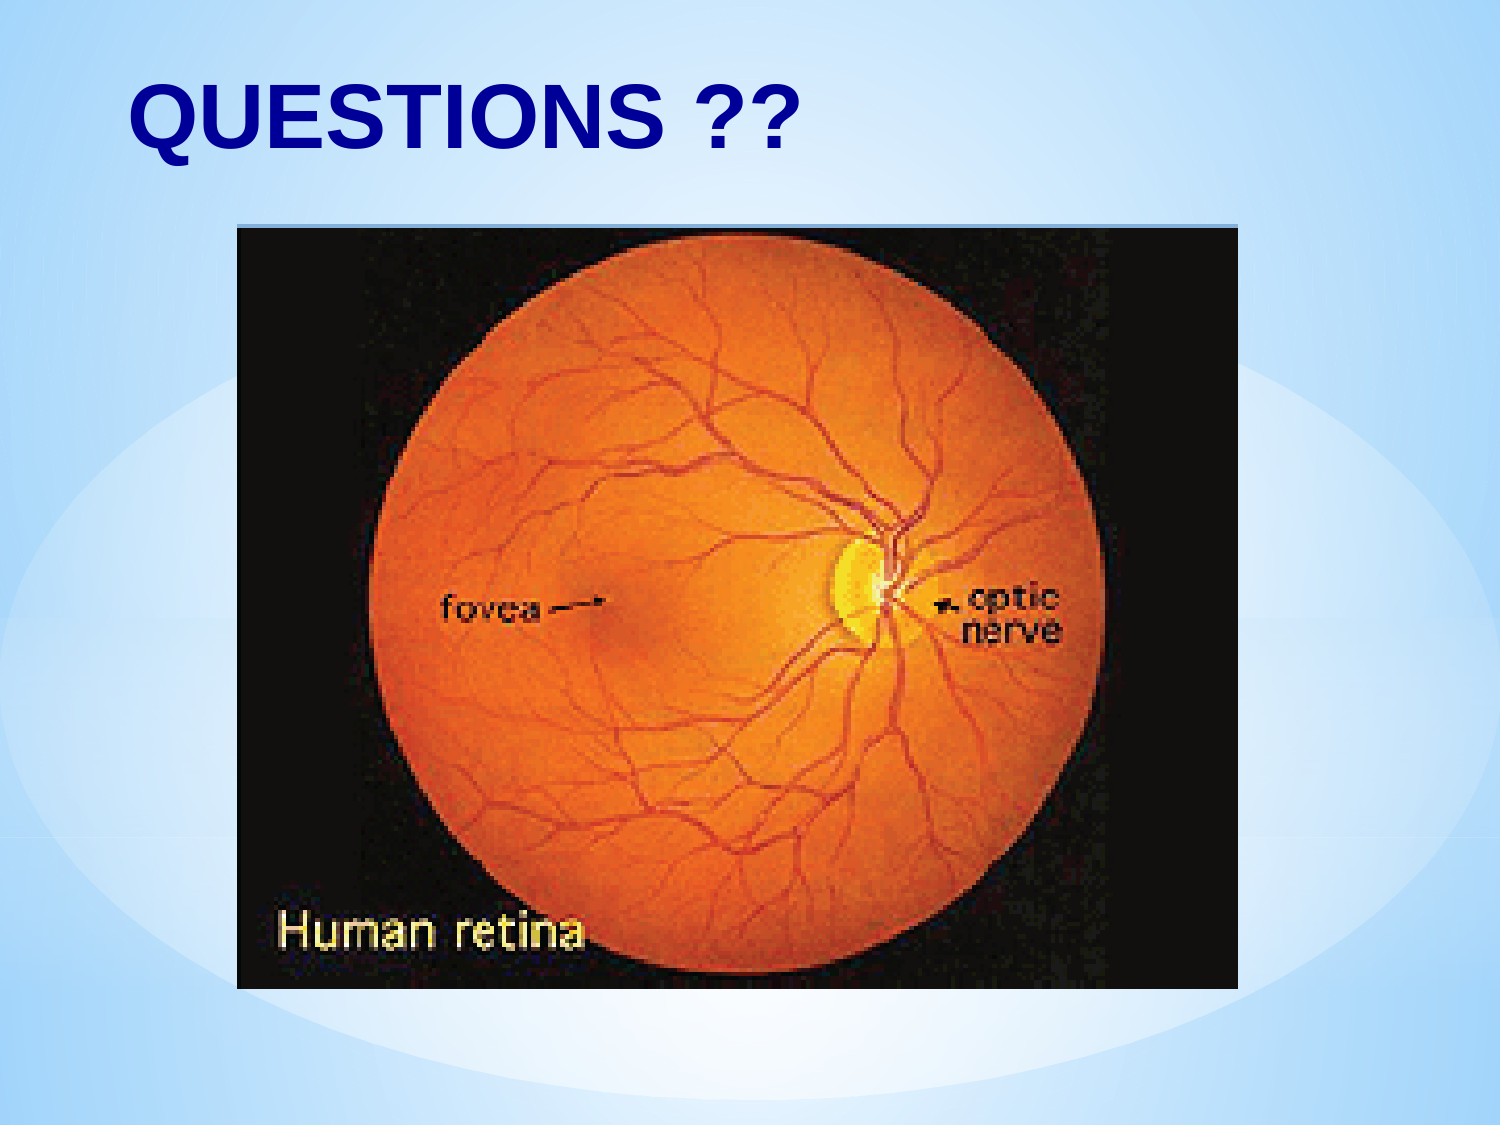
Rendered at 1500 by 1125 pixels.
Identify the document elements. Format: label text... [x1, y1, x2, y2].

text_box QUESTIONS ?? [112, 49, 1363, 175]
picture [237, 224, 1238, 989]
